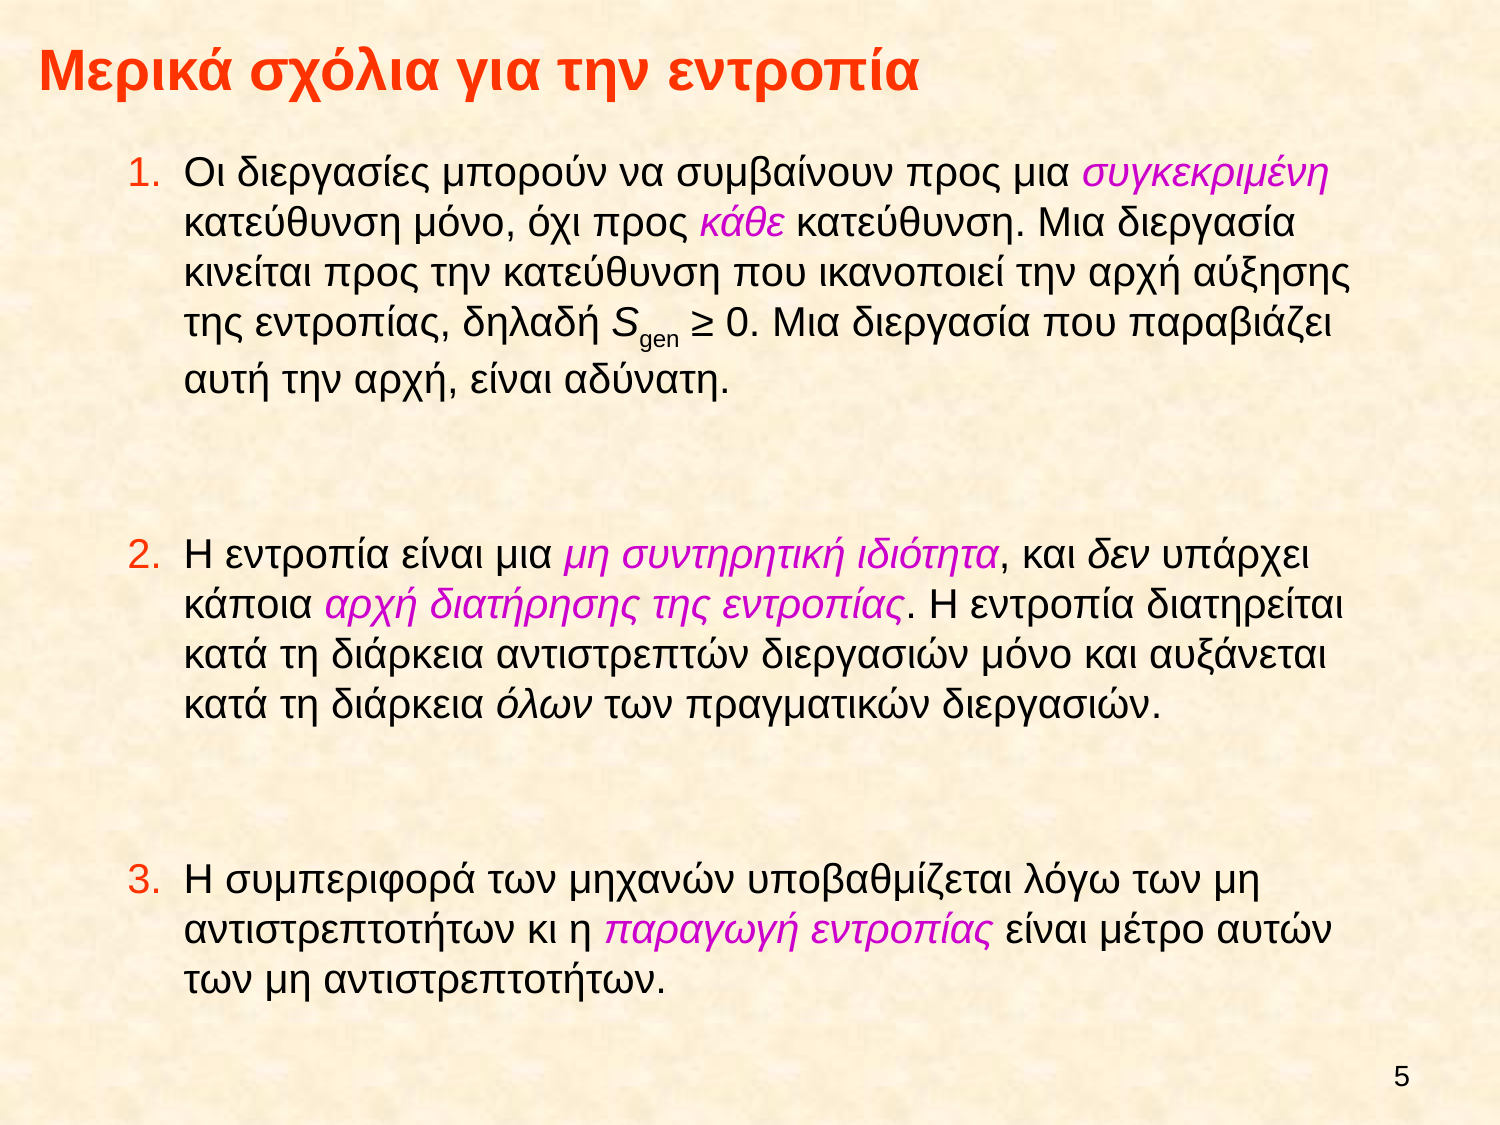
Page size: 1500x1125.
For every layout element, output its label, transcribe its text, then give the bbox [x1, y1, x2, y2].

picture [0, 0, 1500, 1125]
text_box Μερικά σχόλια για την εντροπία [23, 24, 975, 110]
text_box Οι διεργασίες μπορούν να συμβαίνουν προς μια συγκεκριμένη κατεύθυνση μόνο, όχι προς κάθε κατεύθυνση. Μια διεργασία κινείται προς την κατεύθυνση που ικανοποιεί την αρχή αύξησης της εντροπίας, δηλαδή Sgen ≥ 0. Μια διεργασία που παραβιάζει αυτή την αρχή, είναι αδύνατη. Η εντροπία είναι μια μη συντηρητική ιδιότητα, και δεν υπάρχει κάποια αρχή διατήρησης της εντροπίας. Η εντροπία διατηρείται κατά τη διάρκεια αντιστρεπτών διεργασιών μόνο και αυξάνεται κατά τη διάρκεια όλων των πραγματικών διεργασιών. Η συμπεριφορά των μηχανών υποβαθμίζεται λόγω των μη αντιστρεπτοτήτων κι η παραγωγή εντροπίας είναι μέτρο αυτών των μη αντιστρεπτοτήτων. [112, 137, 1388, 1010]
slide_number 5 [1074, 1049, 1426, 1103]
